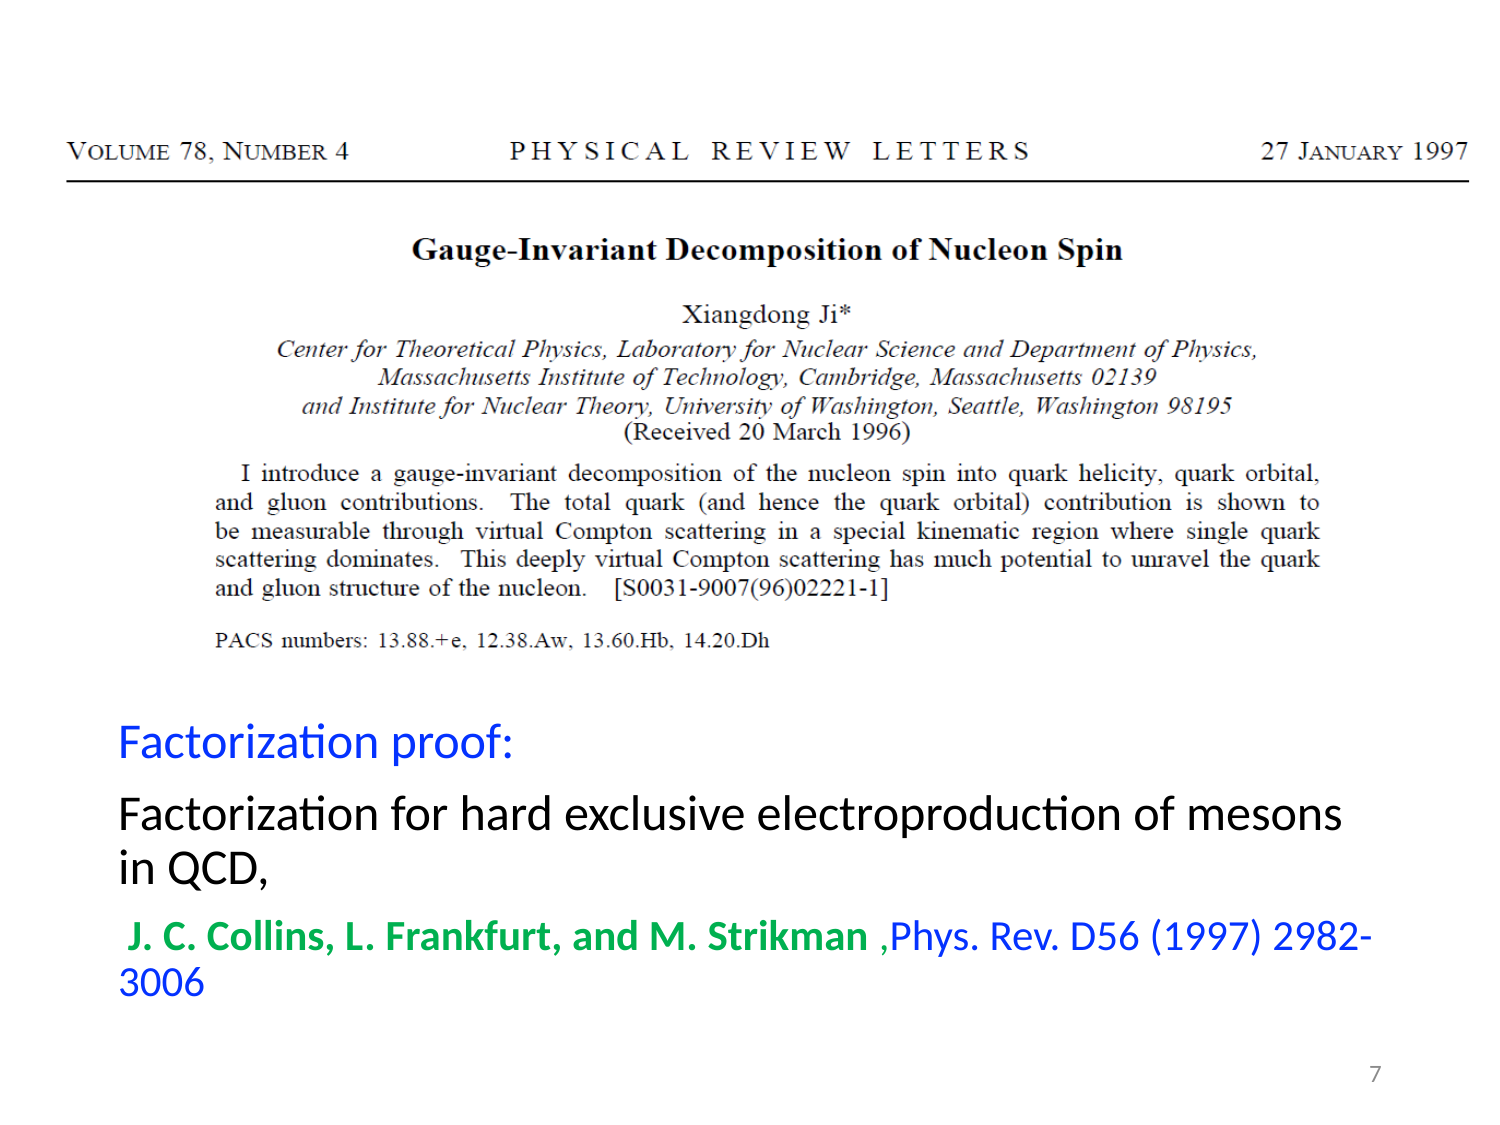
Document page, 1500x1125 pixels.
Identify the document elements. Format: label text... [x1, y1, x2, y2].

slide_number 7 [1059, 1042, 1397, 1103]
list Factorization proof: Factorization for hard exclusive electroproduction of mesons in QCD, J. C. Collins, L. Frankfurt, and M. Strikman ,Phys. Rev. D56 (1997) 2982-3006 [103, 707, 1397, 1014]
picture [36, 111, 1500, 664]
